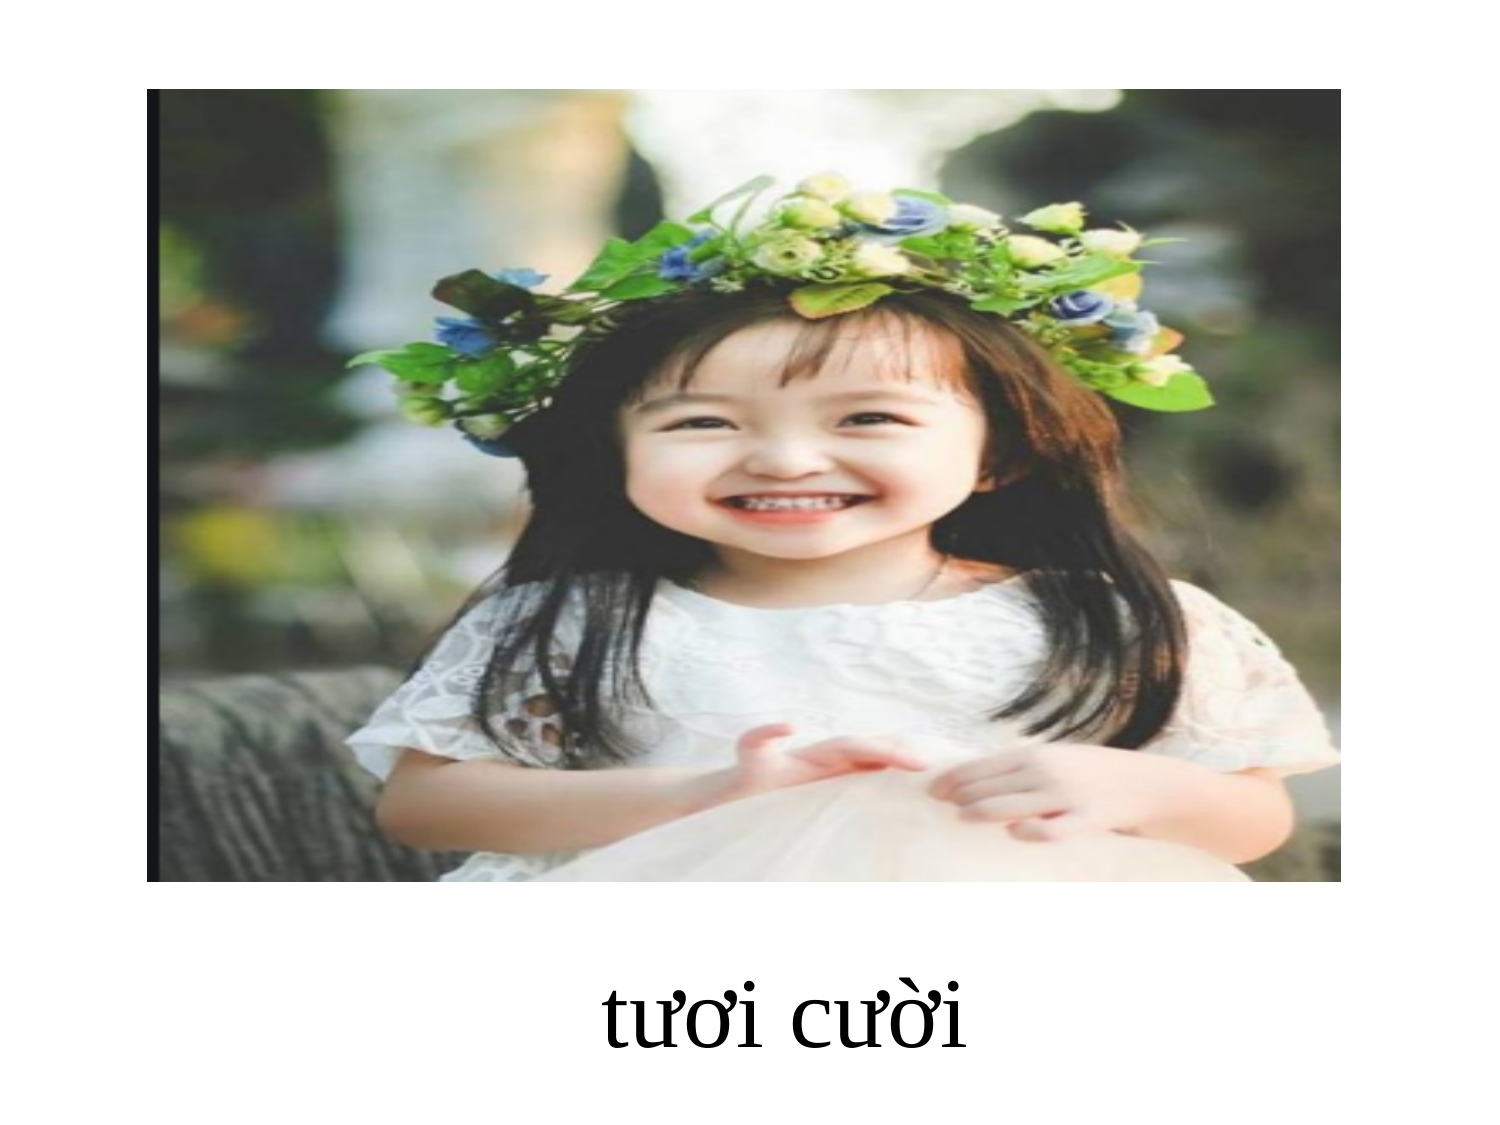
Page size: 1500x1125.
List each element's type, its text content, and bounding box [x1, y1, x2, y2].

text_box tươi cười [490, 940, 1081, 1076]
picture [147, 89, 1341, 882]
